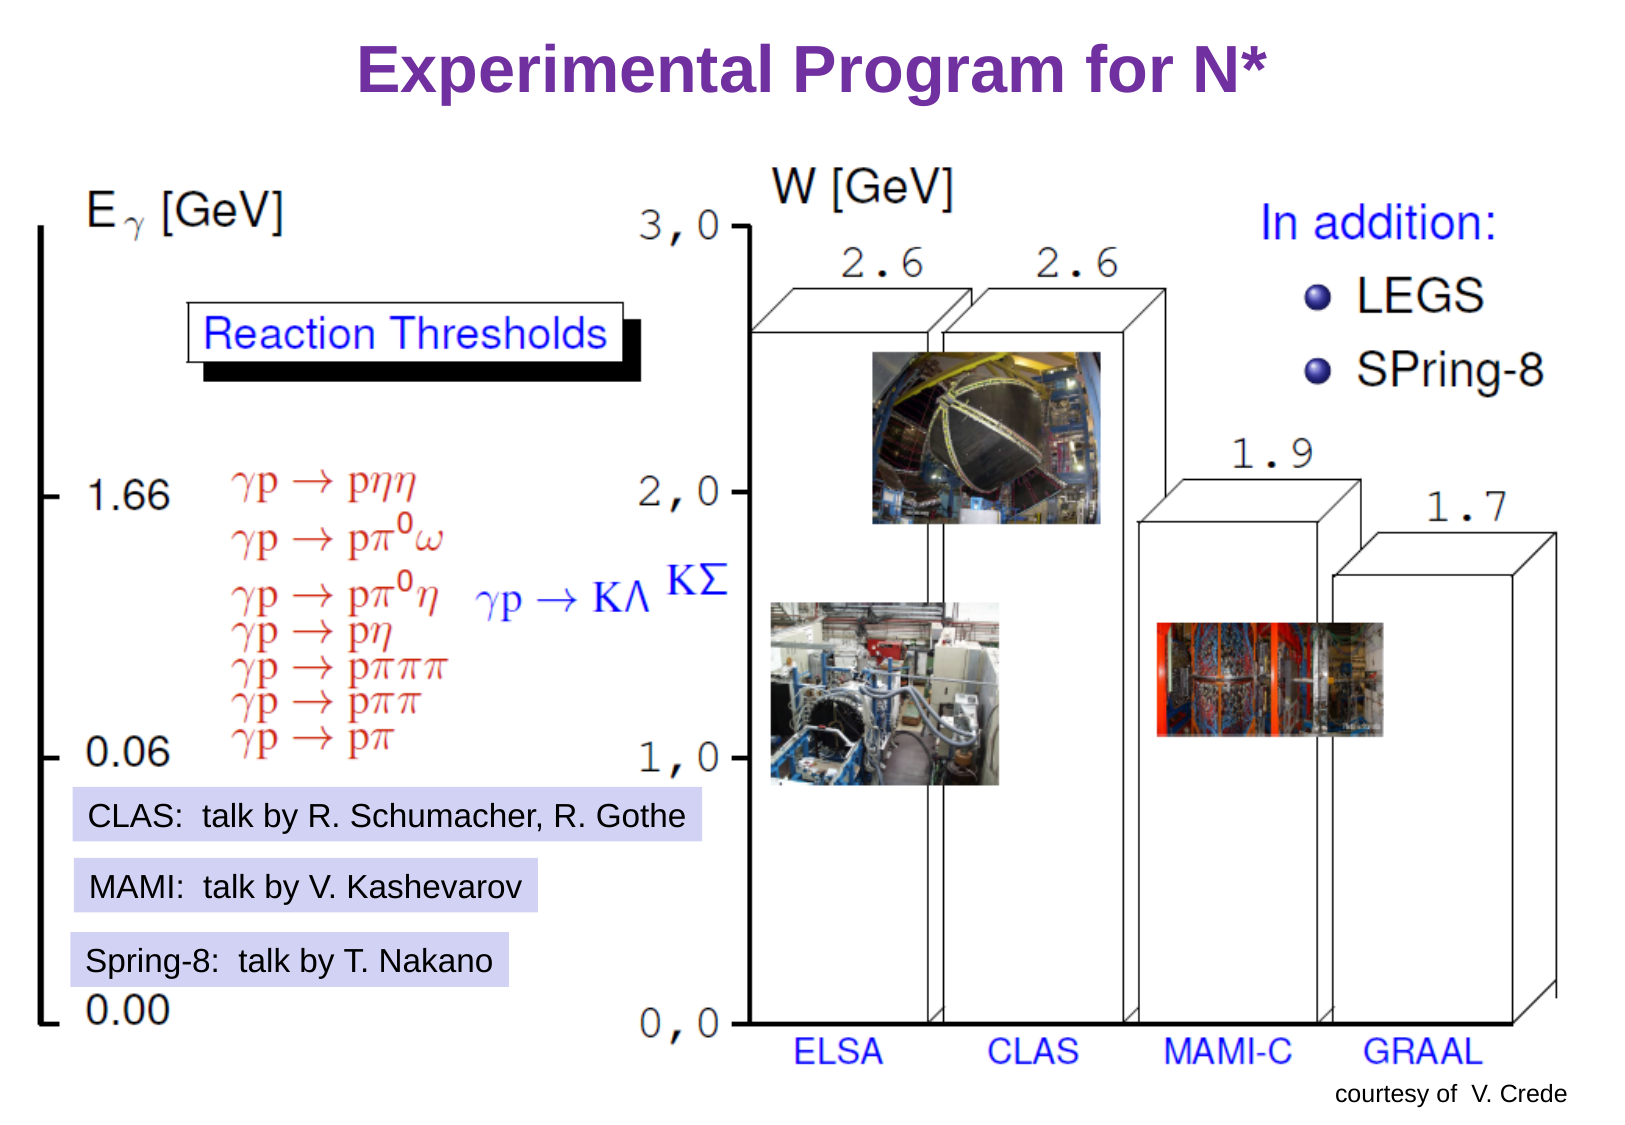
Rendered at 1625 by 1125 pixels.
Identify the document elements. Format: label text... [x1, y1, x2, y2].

picture [15, 141, 1609, 1125]
text_box Experimental Program for N* [0, 18, 1625, 114]
